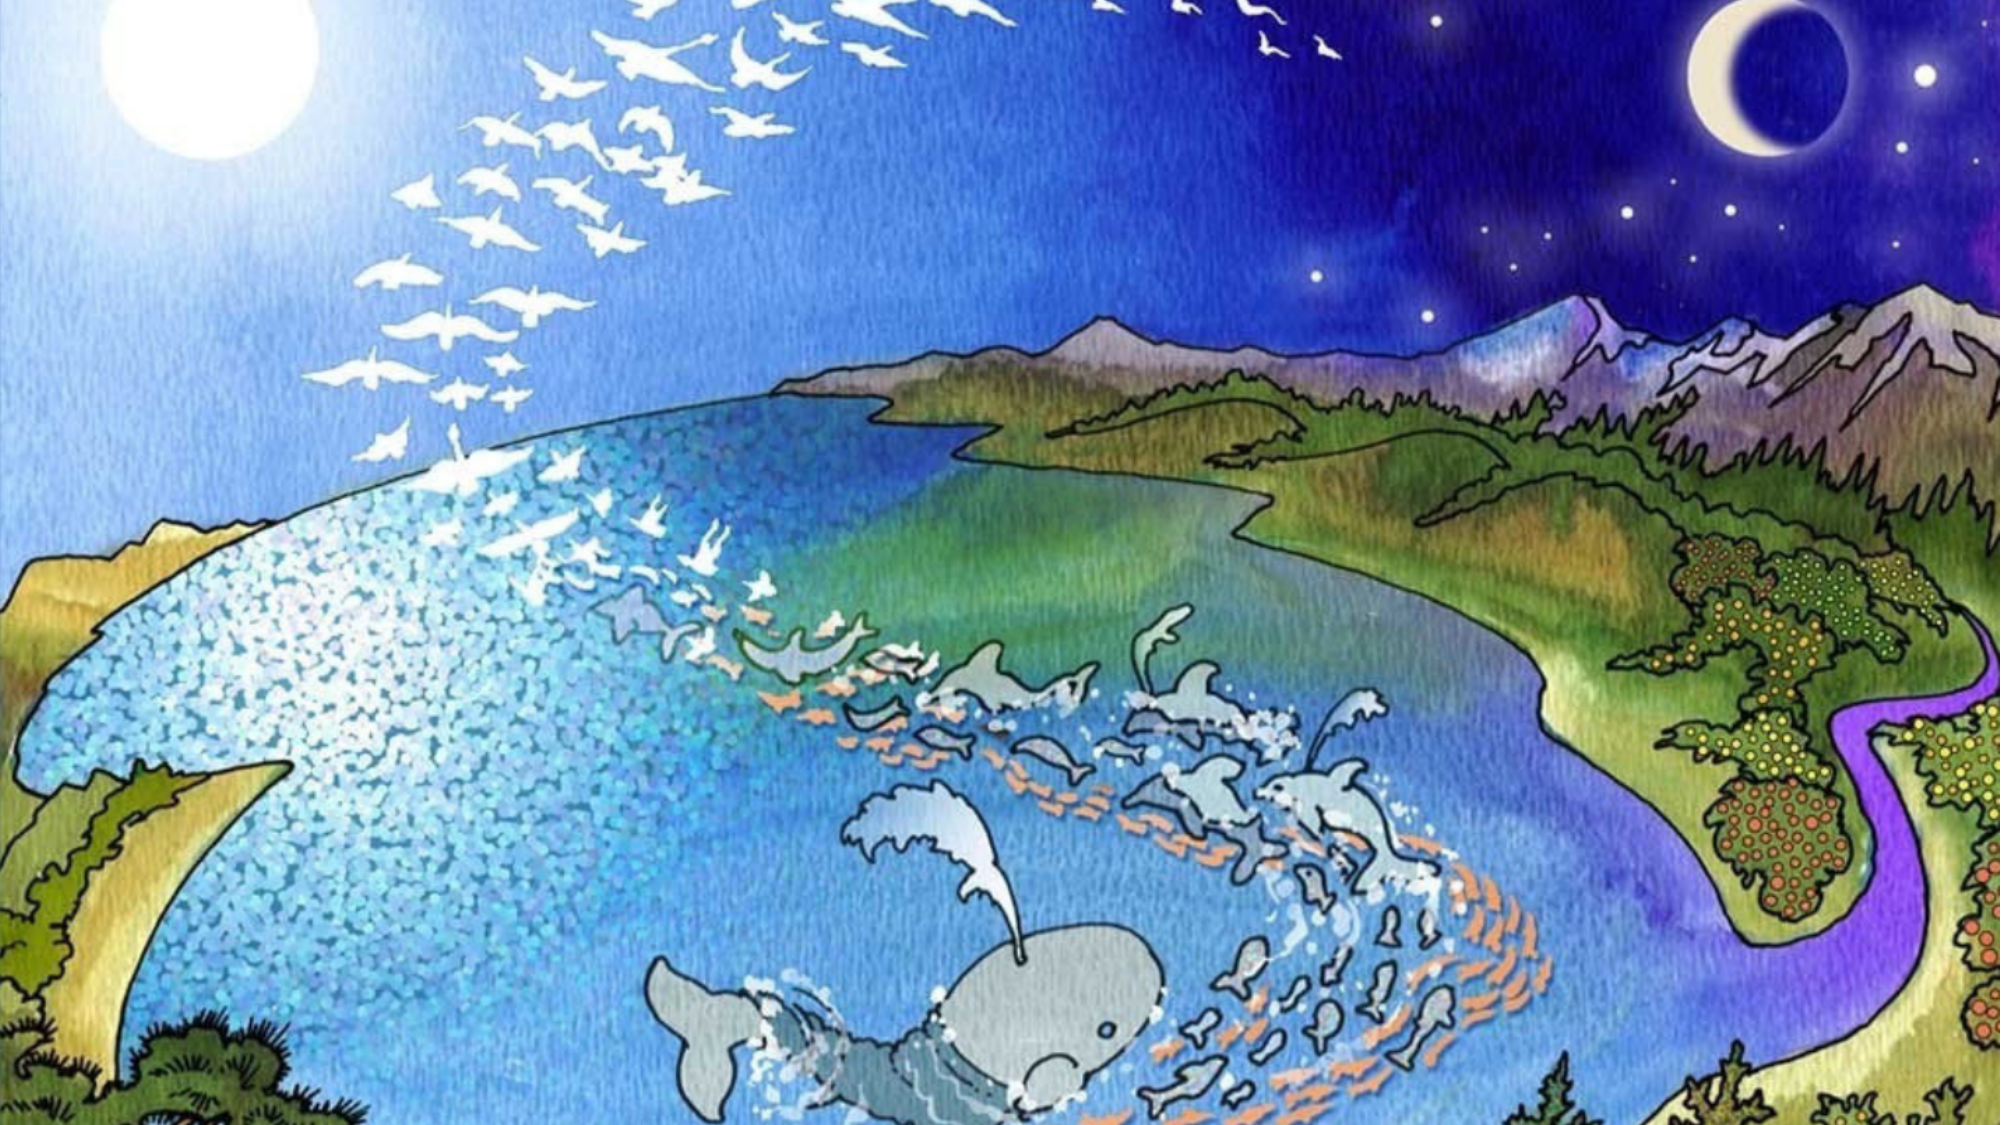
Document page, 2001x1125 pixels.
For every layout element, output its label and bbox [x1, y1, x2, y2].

list [0, 0, 2000, 1125]
